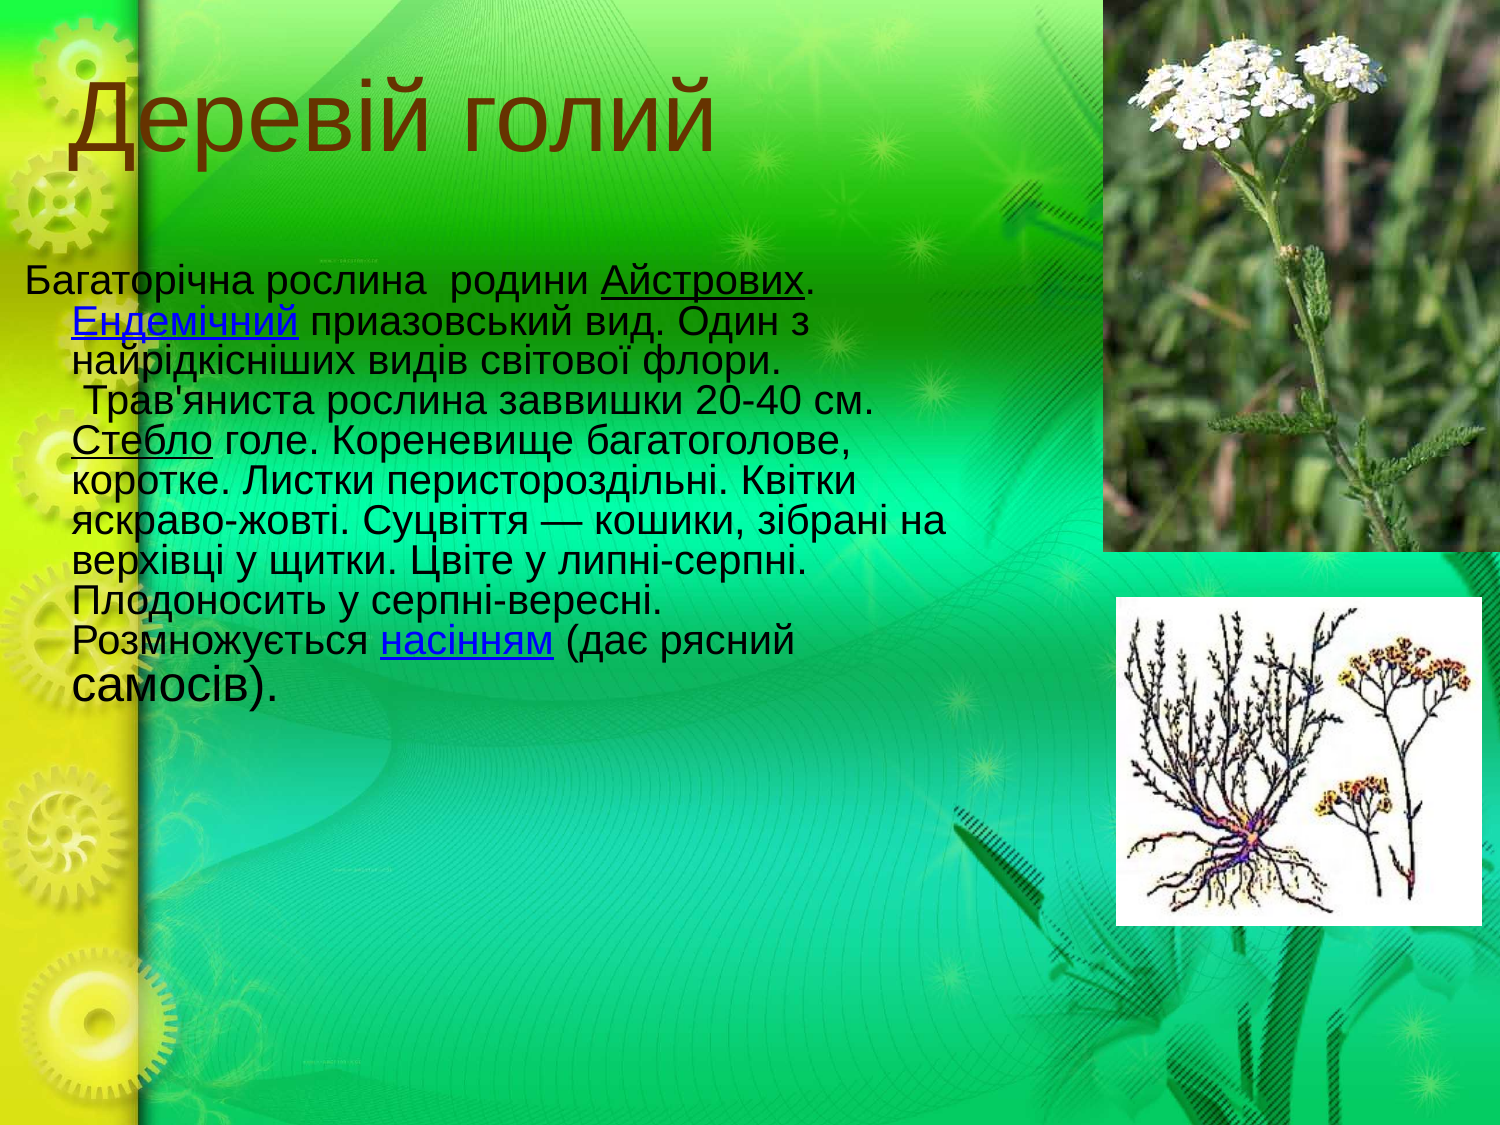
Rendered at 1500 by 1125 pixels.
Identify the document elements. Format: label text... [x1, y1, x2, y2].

list Багаторічна рослина родини Айстрових. Ендемічний приазовський вид. Один з найрідкісніших видів світової флори. Трав'яниста рослина заввишки 20-40 см. Стебло голе. Кореневище багатоголове, коротке. Листки перистороздільні. Квітки яскраво-жовті. Суцвіття — кошики, зібрані на верхівці у щитки. Цвіте у липні-серпні. Плодоносить у серпні-вересні. Розмножується насінням (дає рясний самосів). [0, 255, 969, 805]
picture [0, 0, 1500, 1125]
title Деревій голий [0, 78, 1042, 266]
